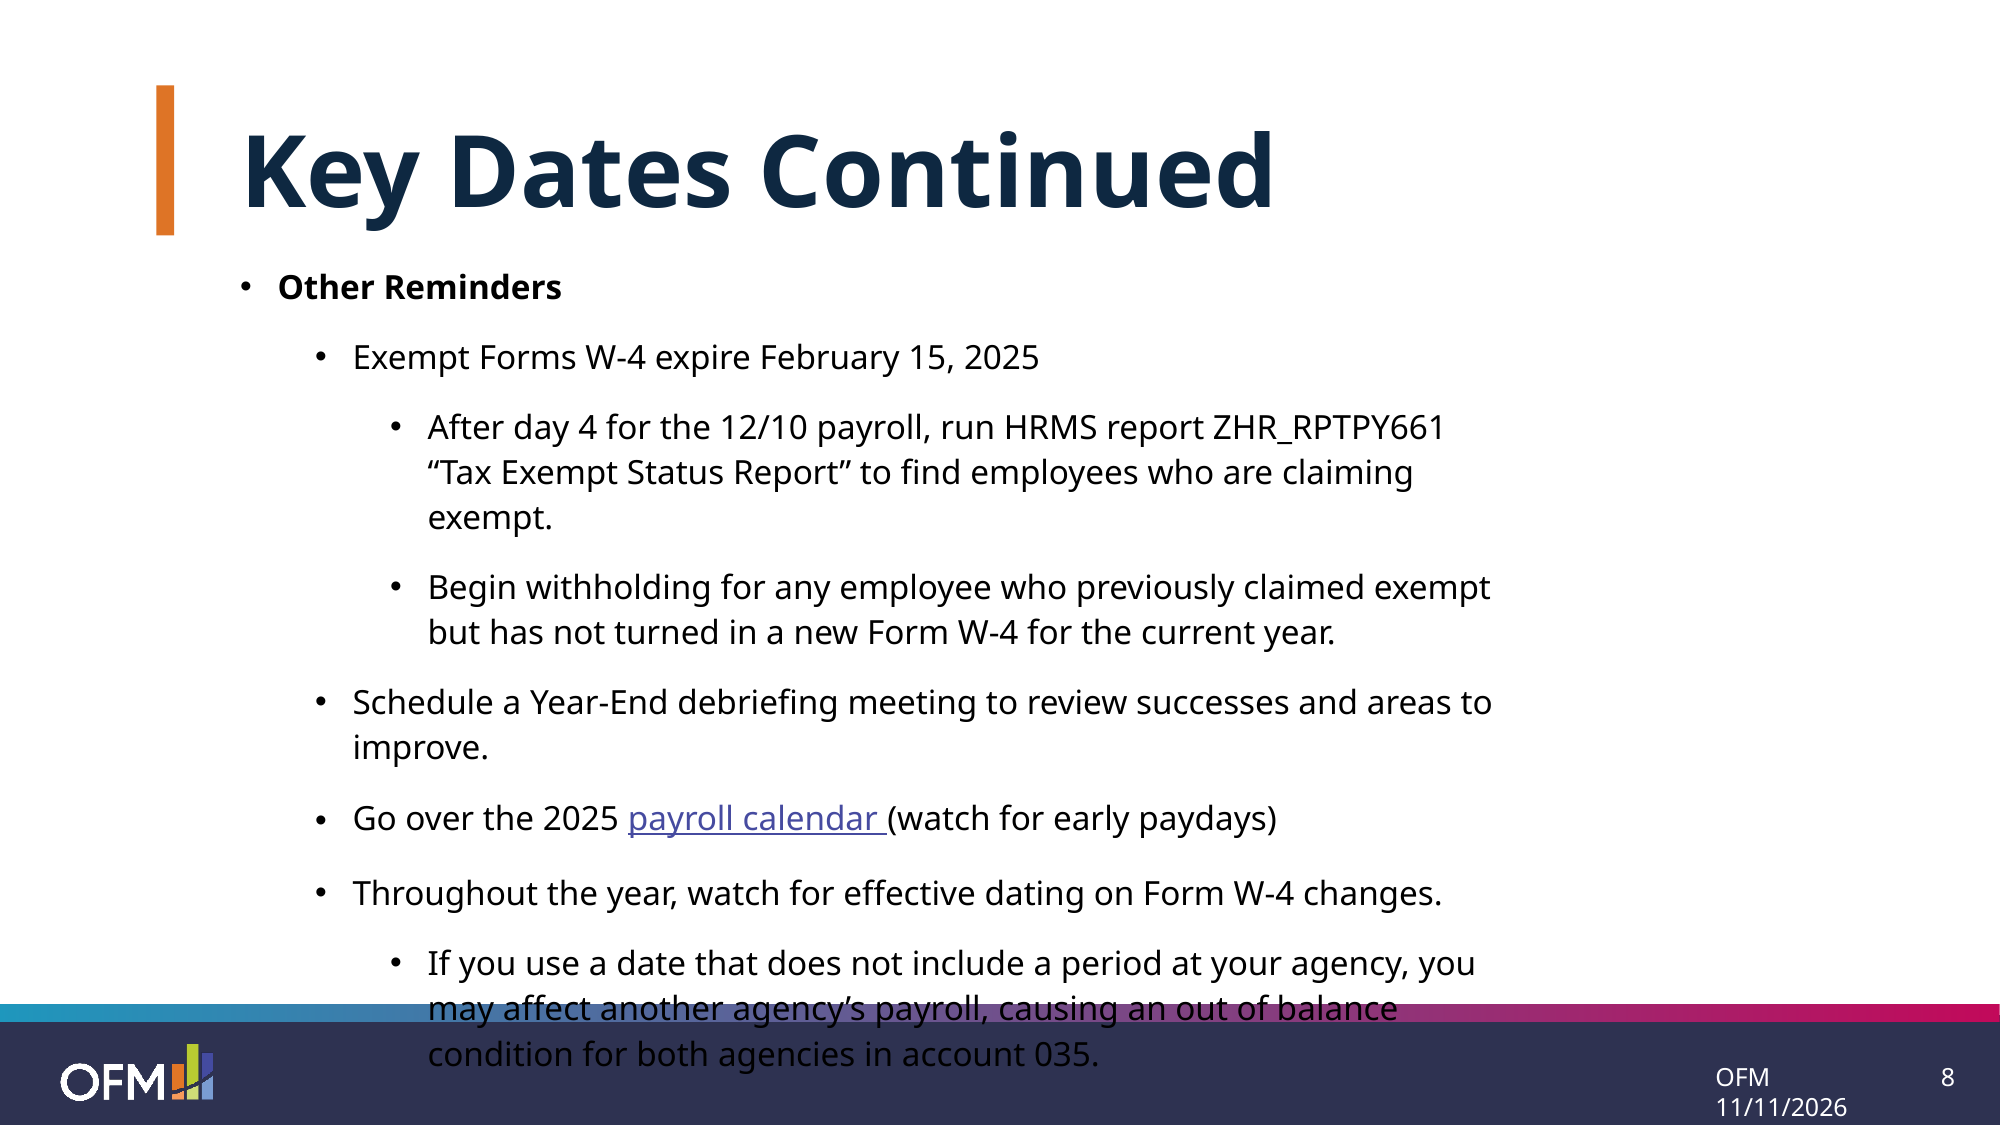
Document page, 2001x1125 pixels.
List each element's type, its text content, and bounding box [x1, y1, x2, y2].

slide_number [1670, 1054, 1890, 1115]
picture [55, 1041, 219, 1105]
title Key Dates Continued [225, 100, 1863, 236]
list Other Reminders Exempt Forms W-4 expire February 15, 2025 After day 4 for the 12/10 payroll, run HRMS report ZHR_RPTPY661 “Tax Exempt Status Report” to find employees who are claiming exempt. Begin withholding for any employee who previously claimed exempt but has not turned in a new Form W-4 for the current year. Schedule a Year-End debriefing meeting to review successes and areas to improve. Go over the 2025 payroll calendar (watch for early paydays) Throughout the year, watch for effective dating on Form W-4 changes. If you use a date that does not include a period at your agency, you may affect another agency’s payroll, causing an out of balance condition for both agencies in account 035. [225, 253, 1522, 999]
slide_number 8 [1890, 1054, 2000, 1115]
